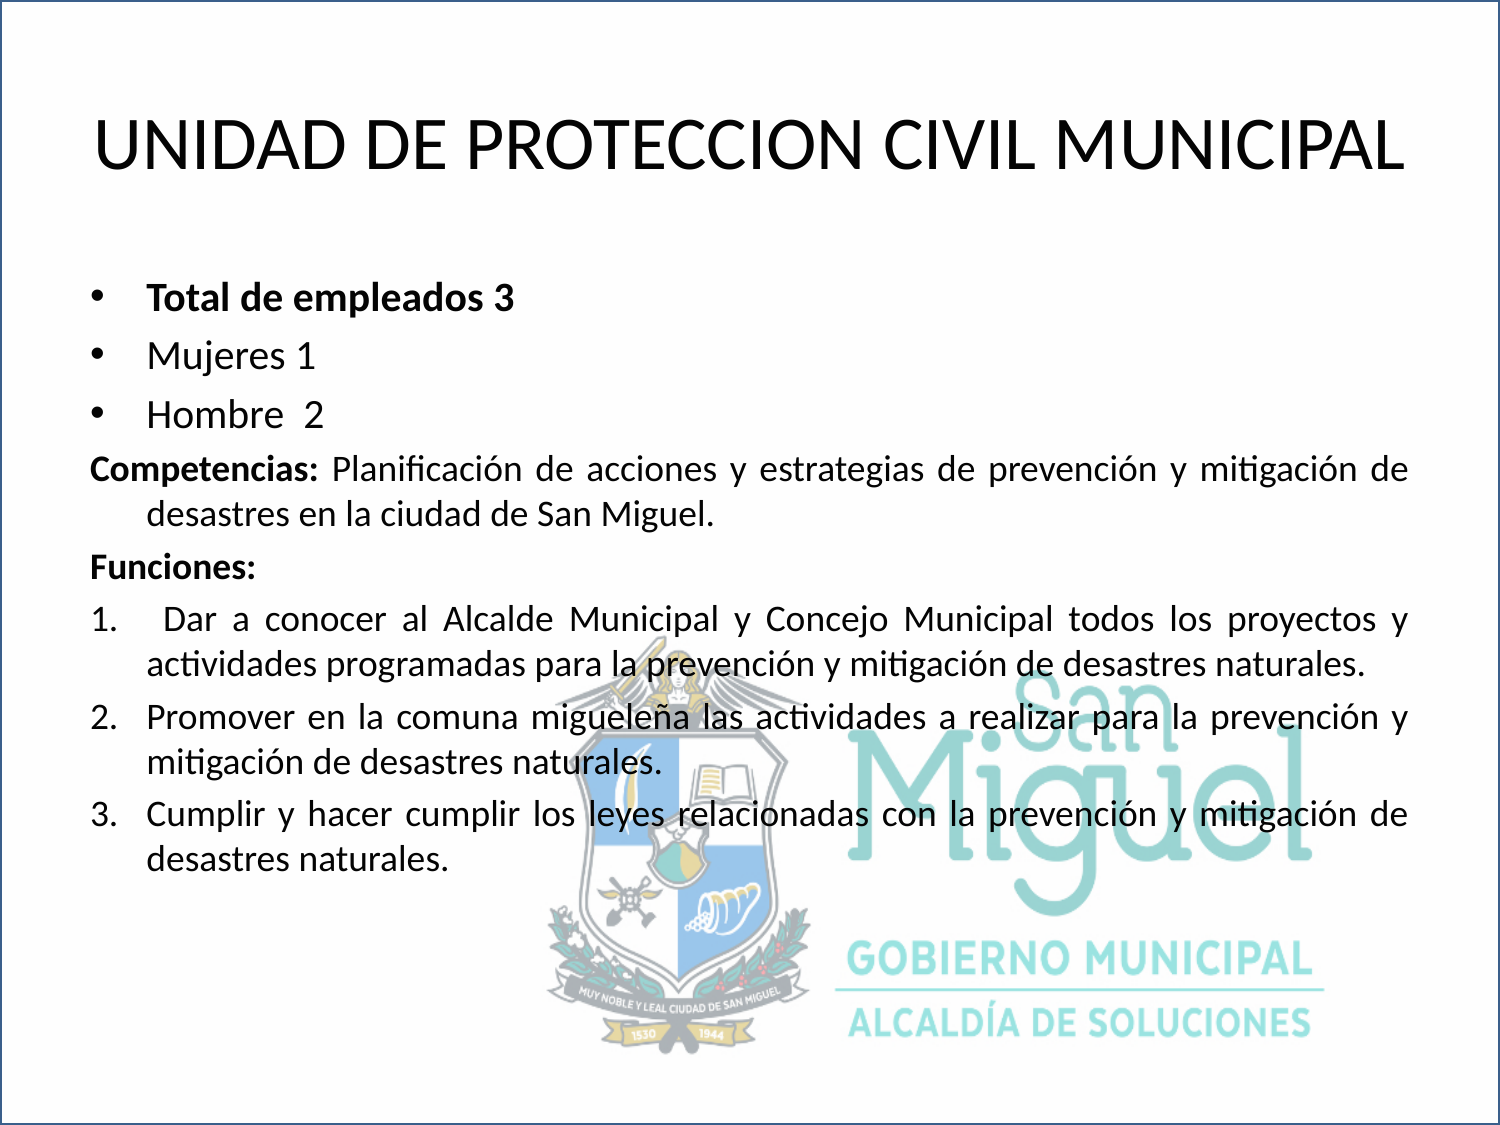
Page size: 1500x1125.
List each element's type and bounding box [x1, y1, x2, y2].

text_box [0, 0, 1500, 1125]
